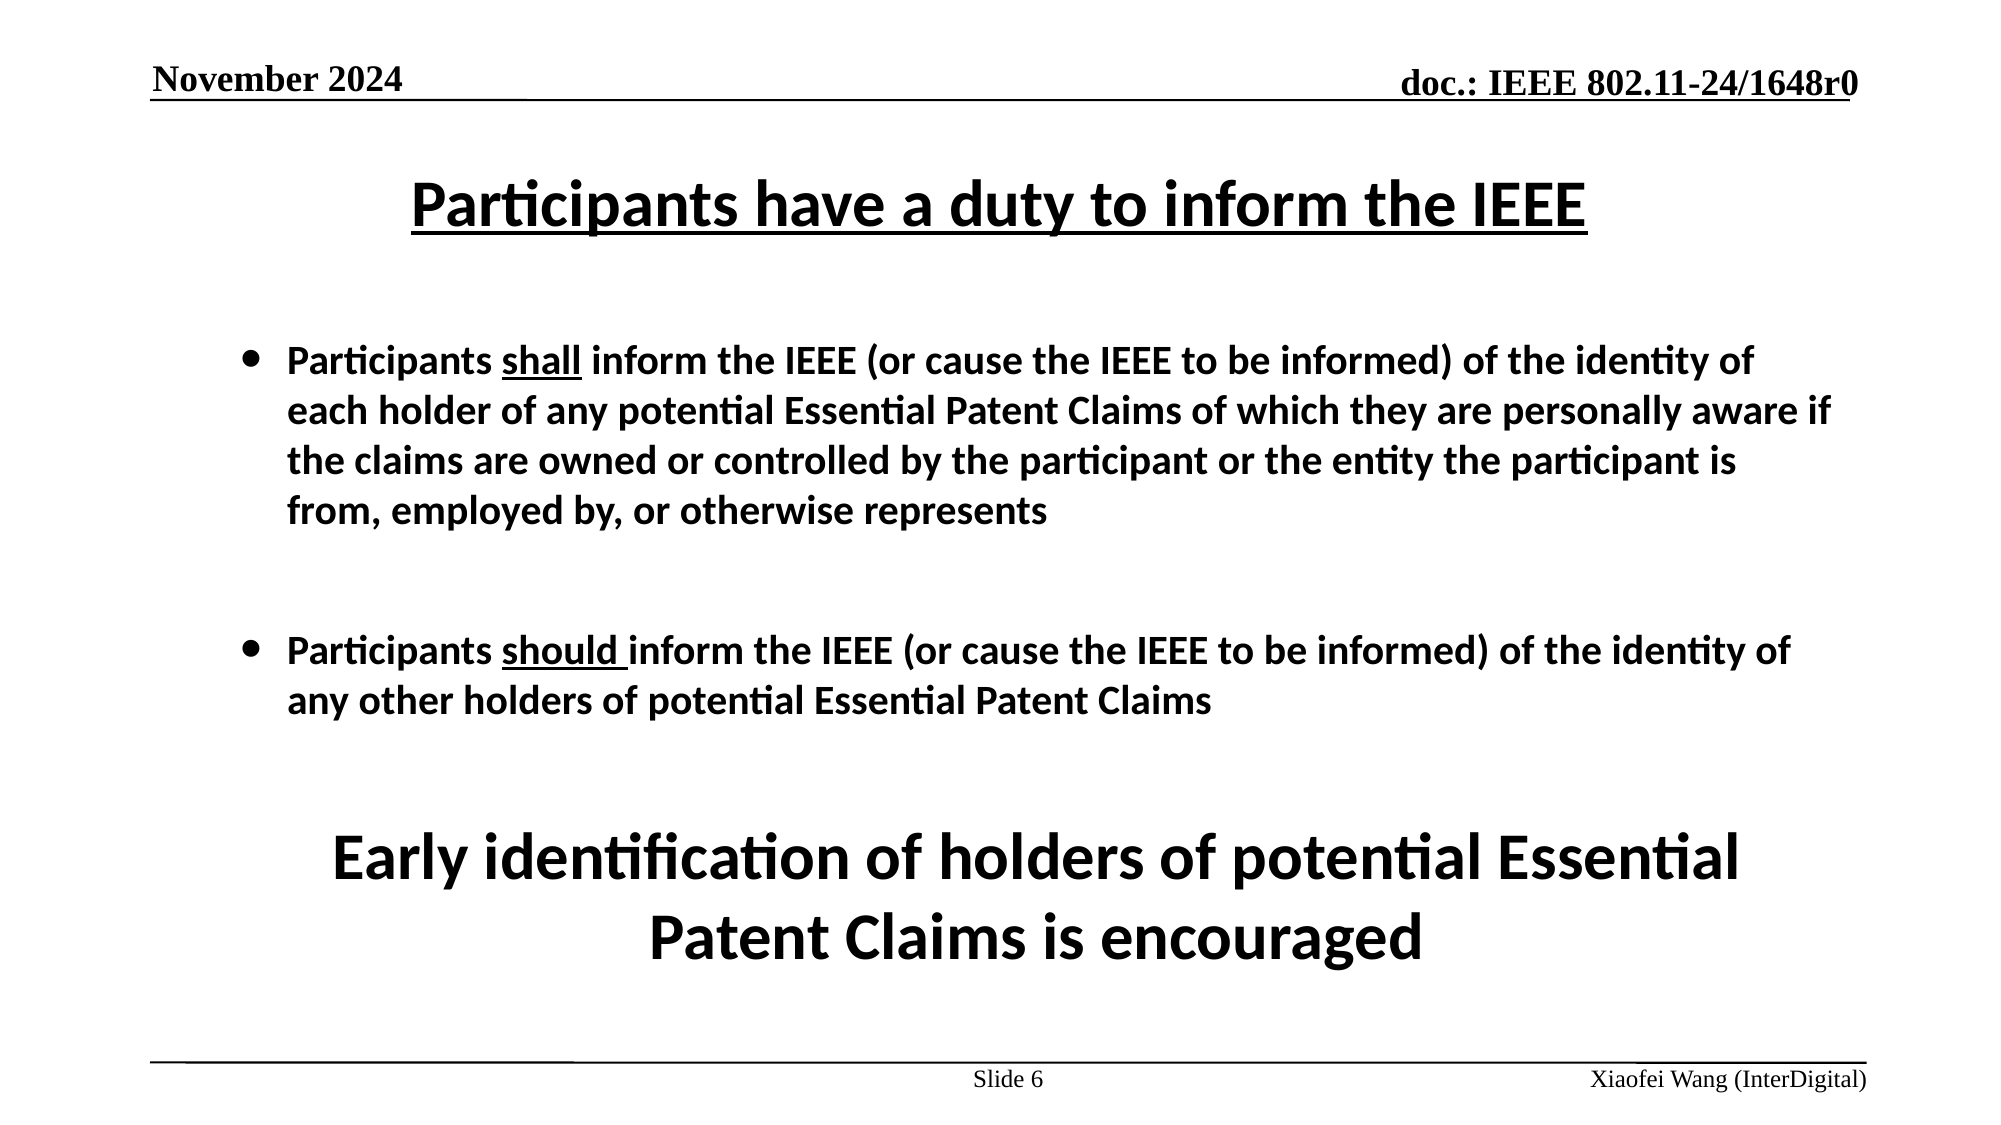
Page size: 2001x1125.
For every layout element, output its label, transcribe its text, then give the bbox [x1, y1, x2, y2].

list Participants shall inform the IEEE (or cause the IEEE to be informed) of the identity of each holder of any potential Essential Patent Claims of which they are personally aware if the claims are owned or controlled by the participant or the entity the participant is from, employed by, or otherwise represents Participants should inform the IEEE (or cause the IEEE to be informed) of the identity of any other holders of potential Essential Patent Claims Early identification of holders of potential Essential Patent Claims is encouraged [149, 324, 1850, 1000]
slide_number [152, 54, 563, 100]
slide_number Slide 6 [950, 1061, 1067, 1123]
title Participants have a duty to inform the IEEE [149, 112, 1850, 288]
text_box Xiaofei Wang (InterDigital) [1589, 1062, 1868, 1093]
